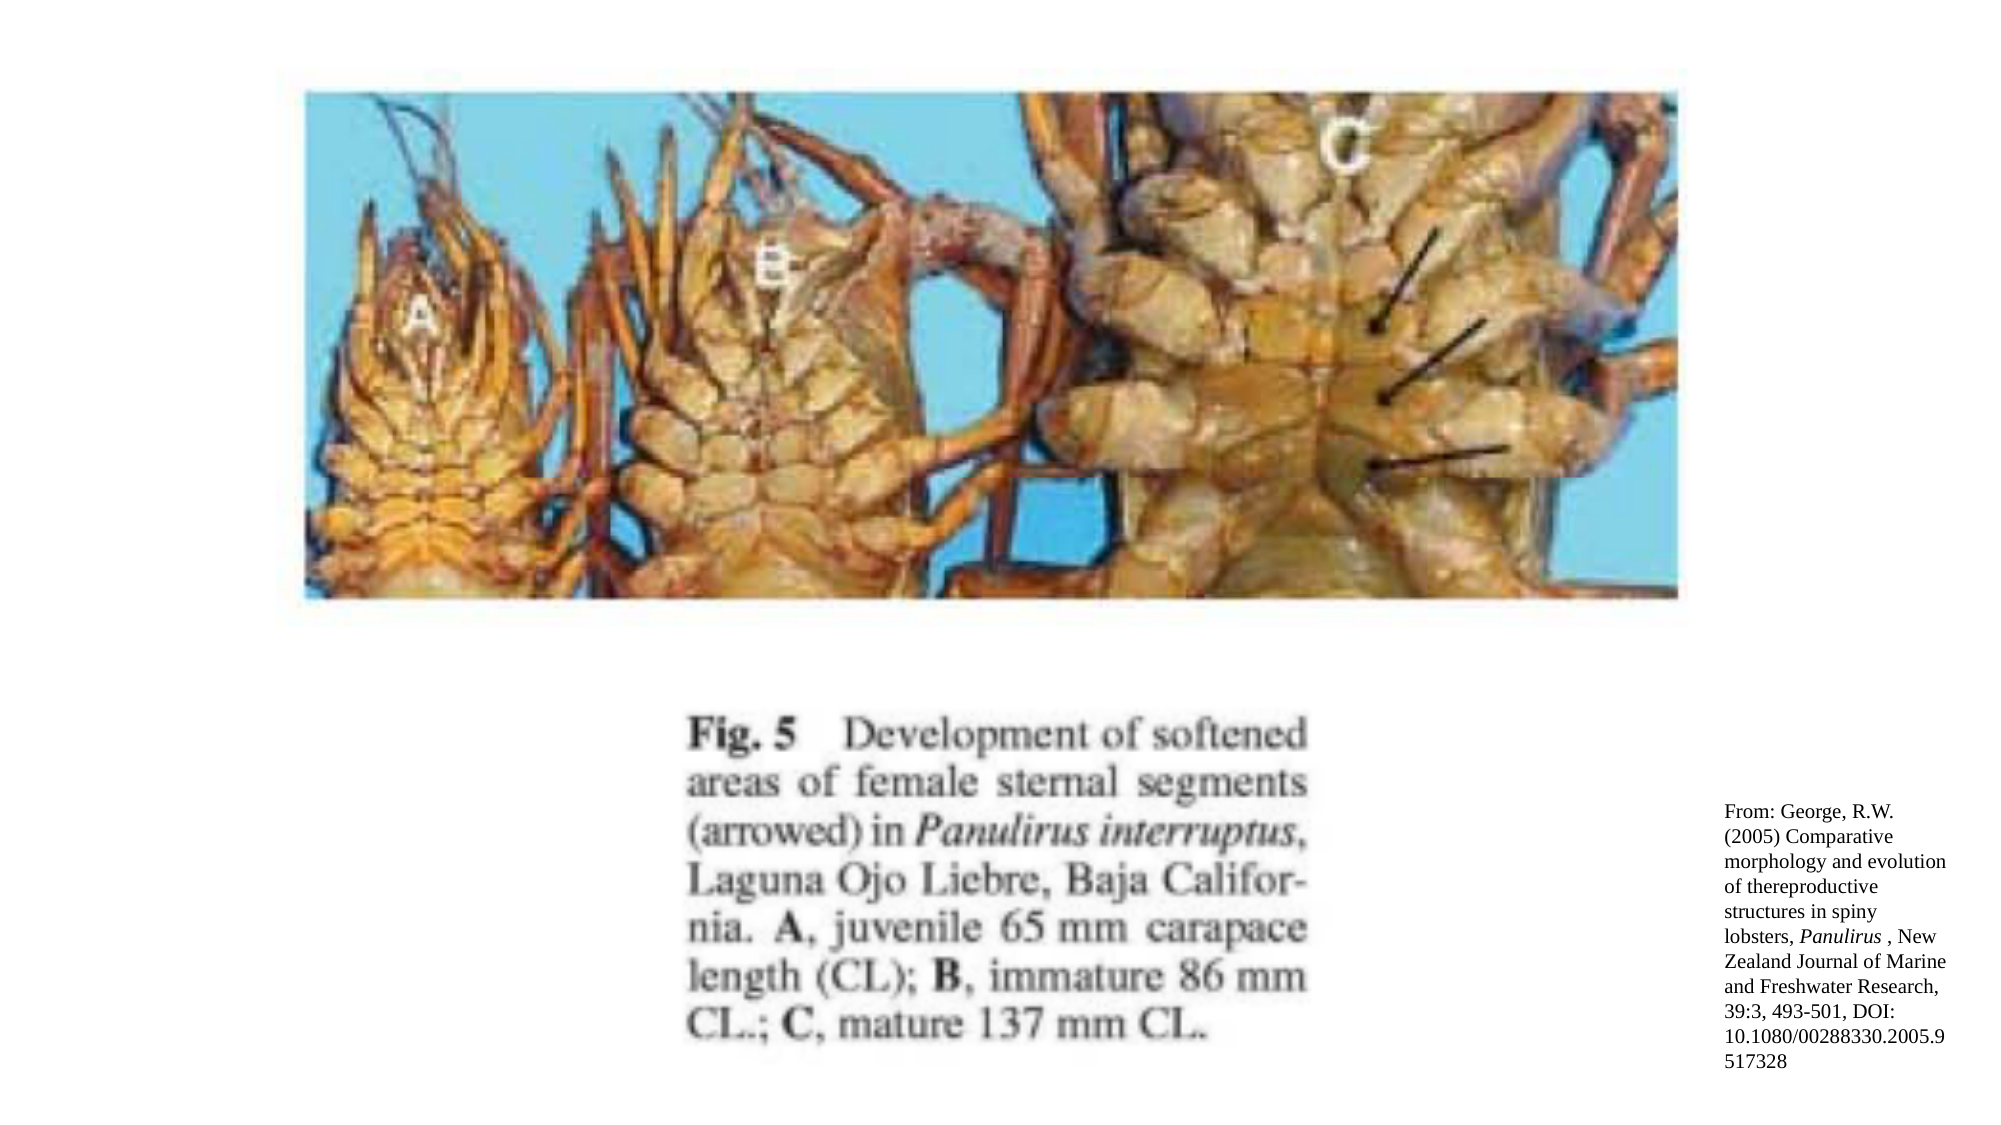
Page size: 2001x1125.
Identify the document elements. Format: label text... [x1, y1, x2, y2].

picture [650, 687, 1339, 1104]
text_box From: George, R.W. (2005) Comparative morphology and evolution of thereproductive structures in spiny lobsters, Panulirus , New Zealand Journal of Marine and Freshwater Research, 39:3, 493-501, DOI: 10.1080/00288330.2005.9517328 [1709, 790, 1965, 1081]
picture [275, 67, 1713, 638]
